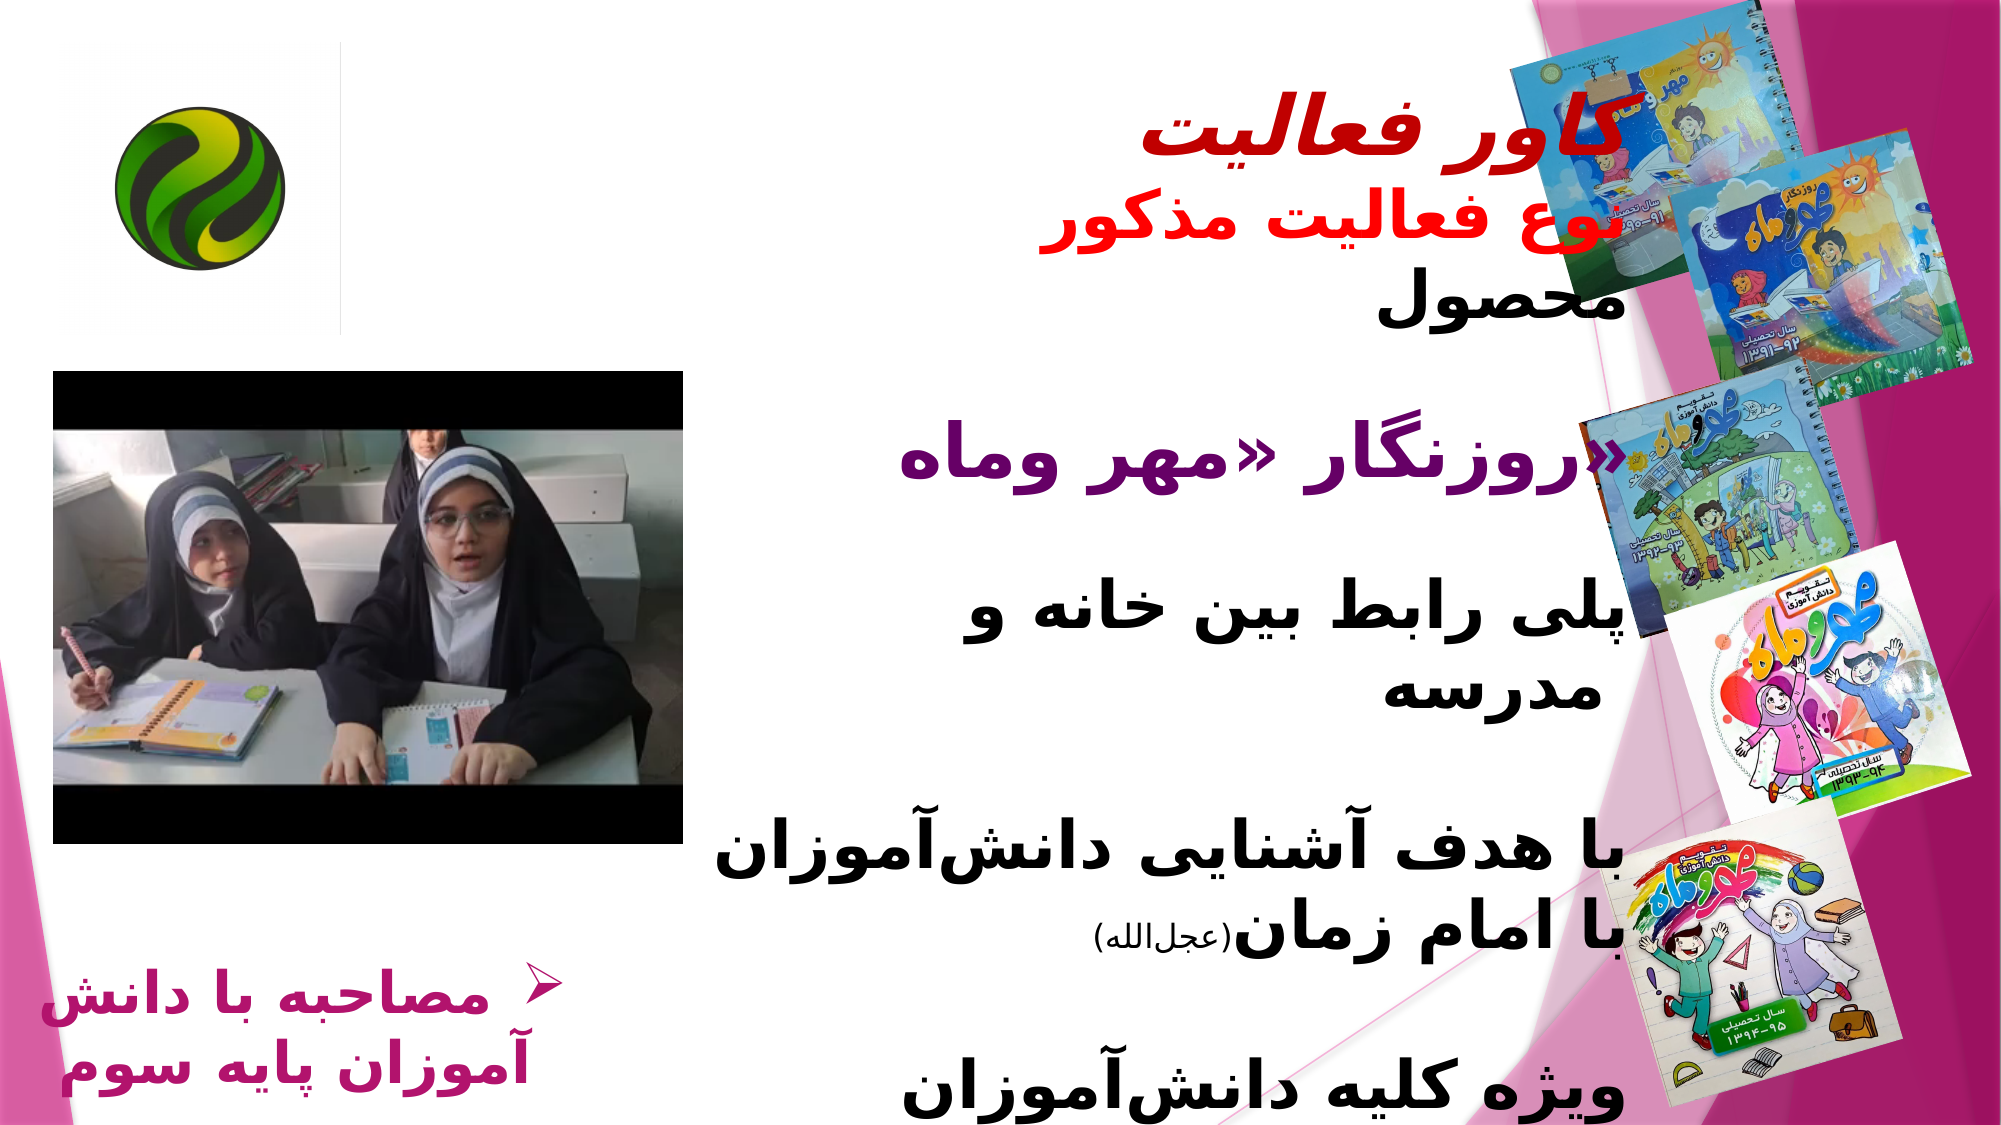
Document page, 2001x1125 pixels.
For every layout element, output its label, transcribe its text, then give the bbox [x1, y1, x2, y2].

text_box کاور فعالیت نوع فعالیت مذکور محصول روزنگار «مهر وماه» پلی رابط بین خانه و مدرسه با هدف آشنایی دانش‌آموزان با امام زمان(عجل‌الله) ویژه کلیه دانش‌آموزان سراسر کشور [627, 64, 1645, 1125]
text_box مصاحبه با دانش آموزان پایه سوم [23, 947, 786, 1103]
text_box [52, 370, 685, 845]
picture [1527, 0, 1975, 1108]
picture [58, 41, 342, 336]
